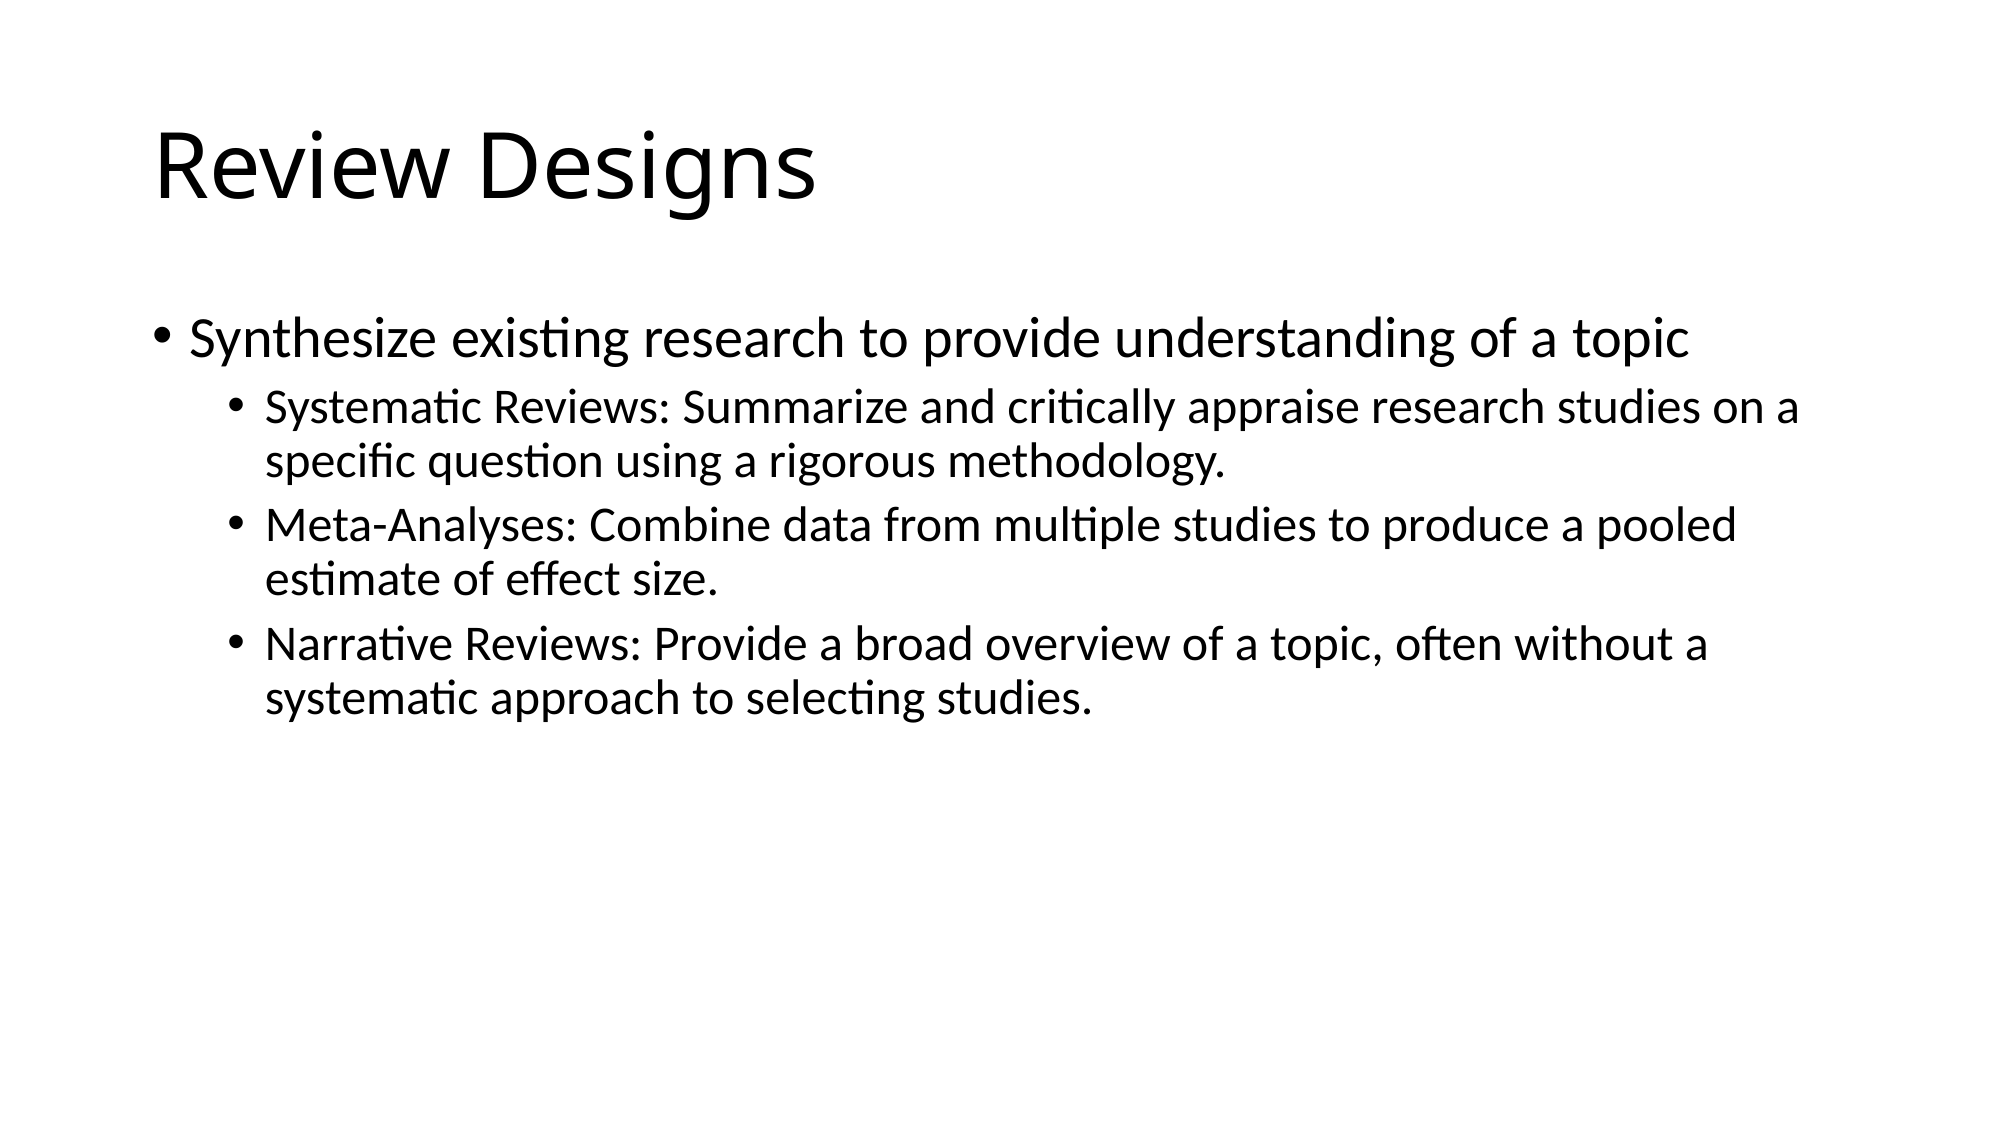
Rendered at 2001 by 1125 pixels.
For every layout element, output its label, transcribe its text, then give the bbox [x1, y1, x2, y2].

title Review Designs [137, 59, 1863, 278]
list Synthesize existing research to provide understanding of a topic Systematic Reviews: Summarize and critically appraise research studies on a specific question using a rigorous methodology. Meta-Analyses: Combine data from multiple studies to produce a pooled estimate of effect size. Narrative Reviews: Provide a broad overview of a topic, often without a systematic approach to selecting studies. [137, 299, 1863, 1014]
